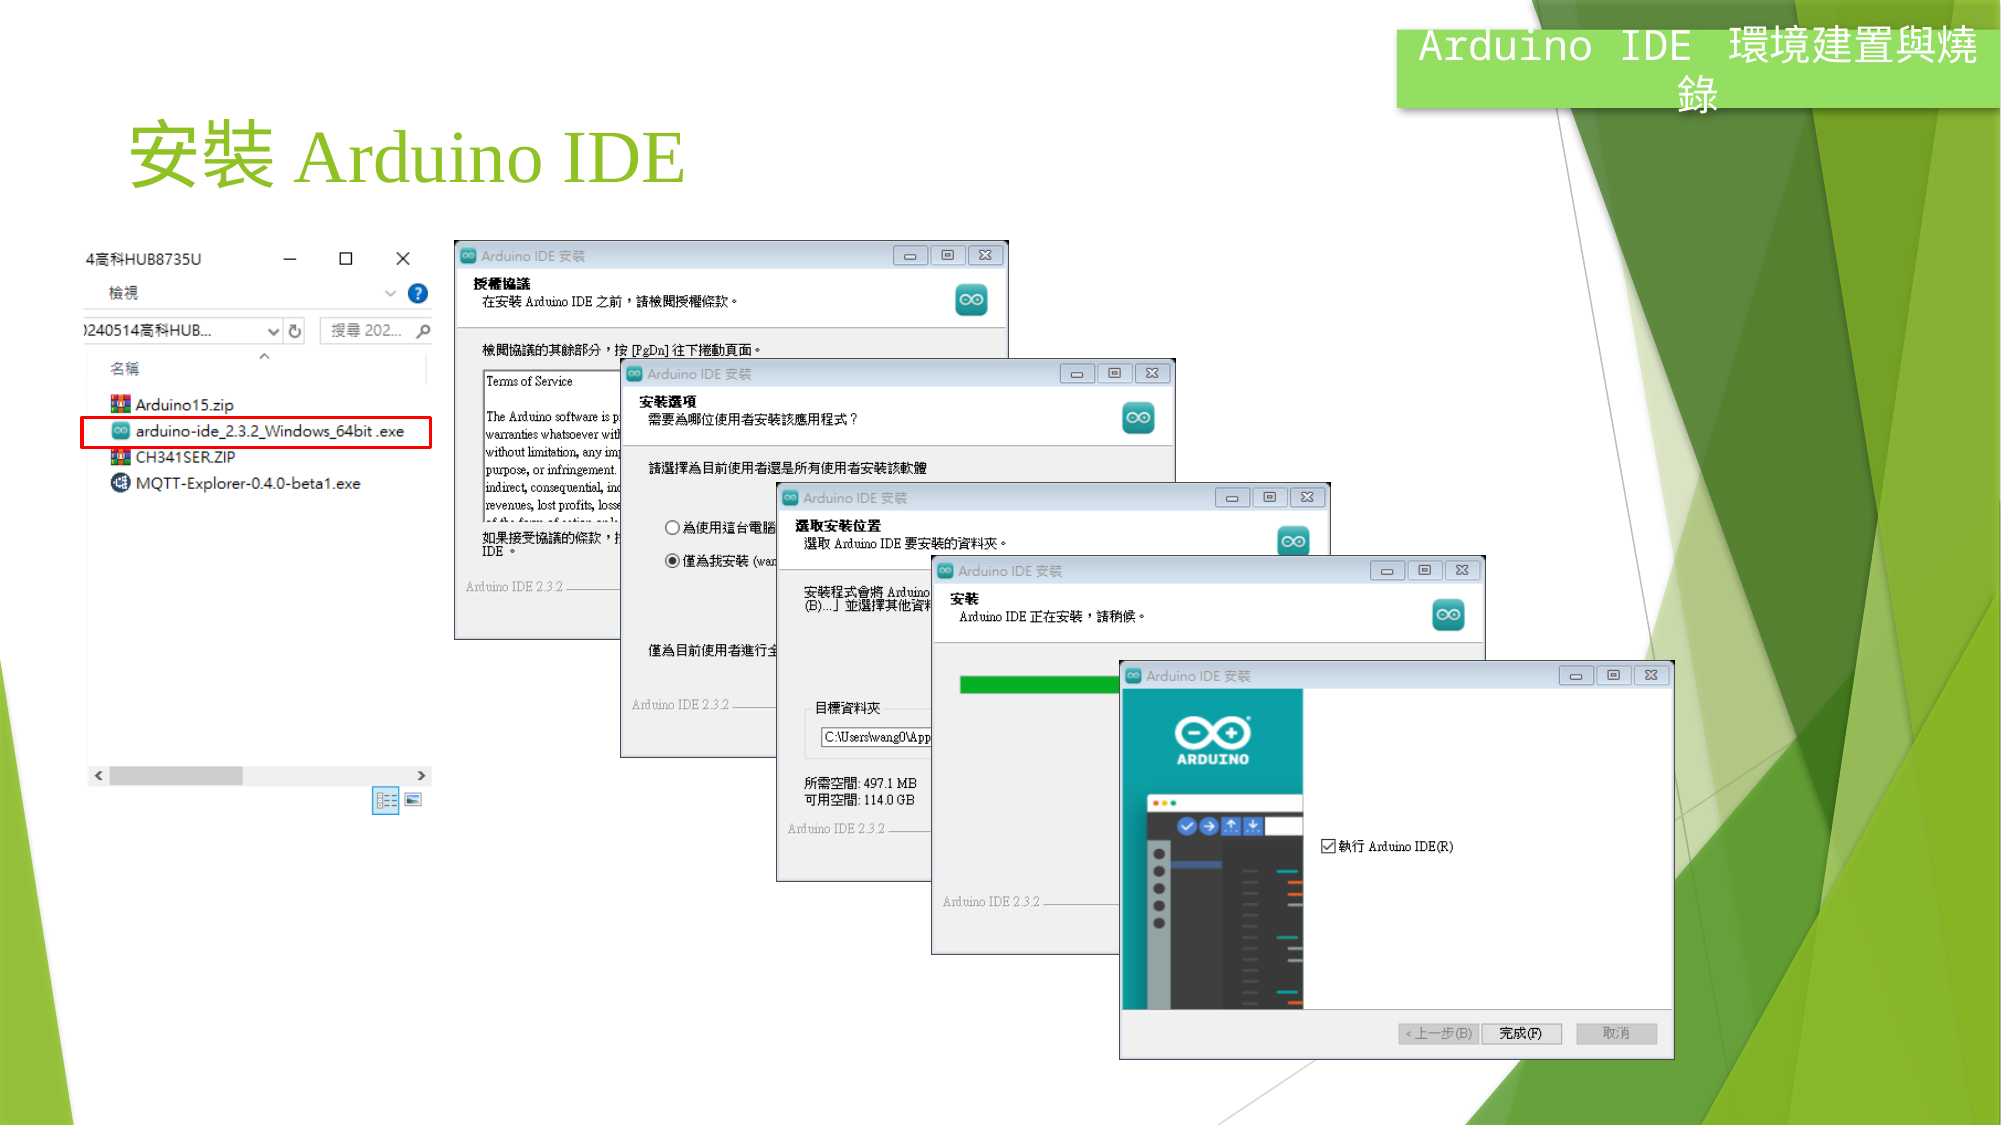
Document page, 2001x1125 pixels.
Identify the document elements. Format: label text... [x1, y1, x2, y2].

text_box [81, 240, 434, 815]
text_box Arduino IDE 環境建置與燒錄 [1395, 28, 2000, 109]
picture [453, 240, 1675, 1060]
title 安裝Arduino IDE [111, 99, 1522, 317]
